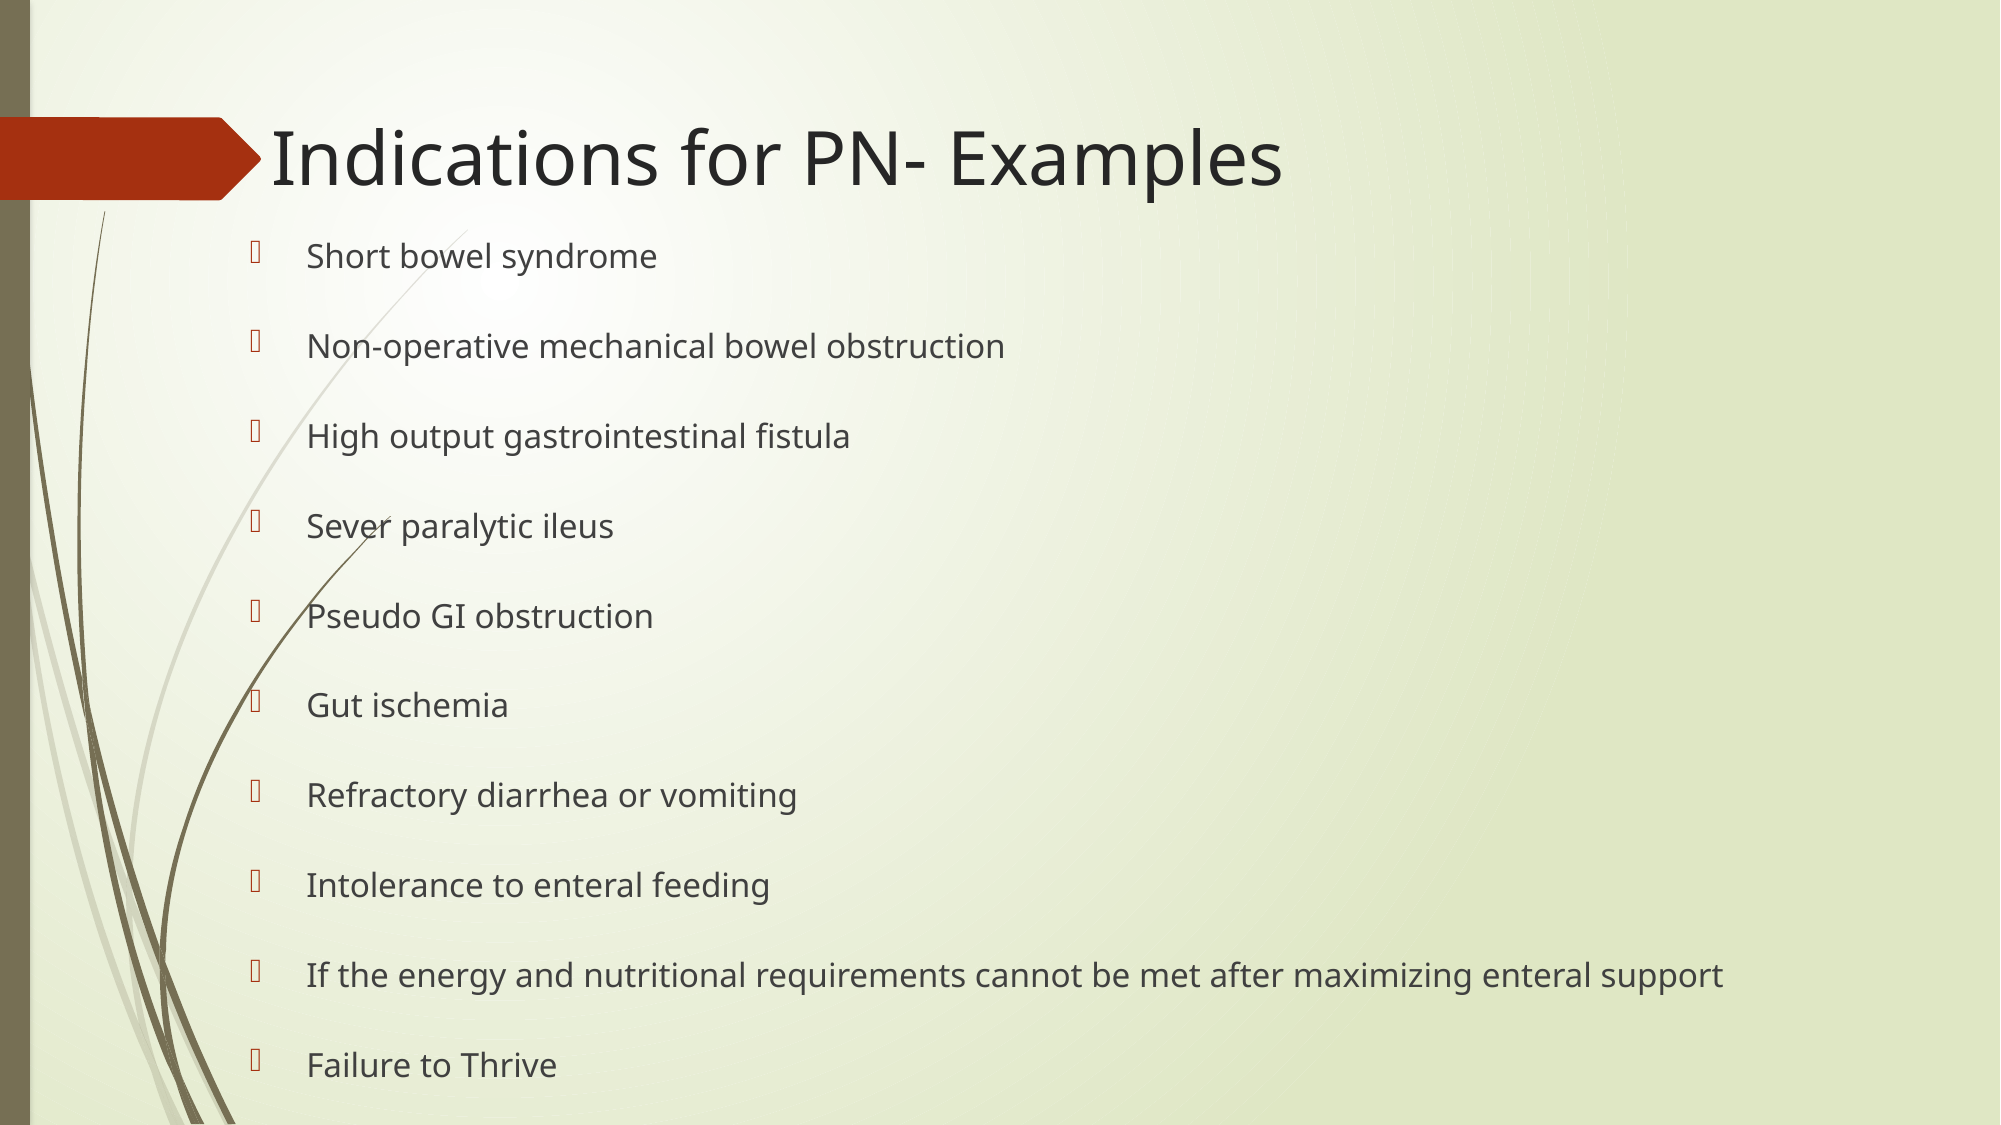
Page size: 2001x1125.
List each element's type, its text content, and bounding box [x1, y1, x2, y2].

list Short bowel syndrome Non-operative mechanical bowel obstruction High output gastrointestinal fistula Sever paralytic ileus Pseudo GI obstruction Gut ischemia Refractory diarrhea or vomiting Intolerance to enteral feeding If the energy and nutritional requirements cannot be met after maximizing enteral support Failure to Thrive [234, 227, 1916, 971]
title Indications for PN- Examples [256, 102, 1888, 313]
